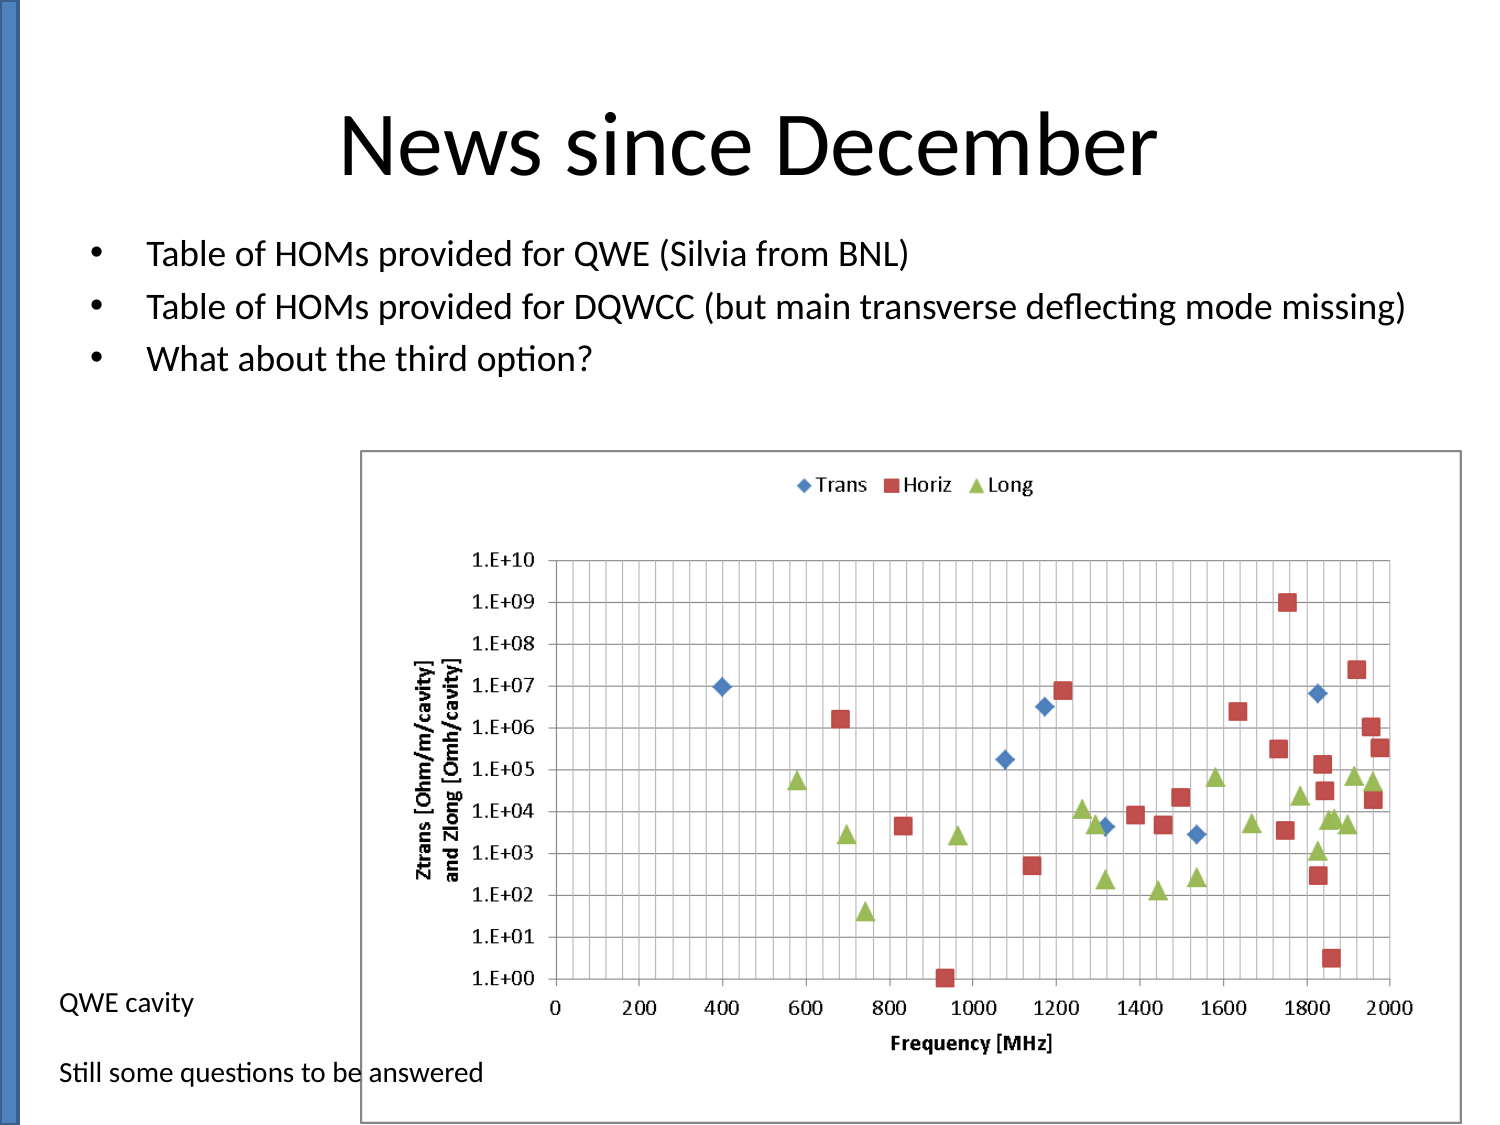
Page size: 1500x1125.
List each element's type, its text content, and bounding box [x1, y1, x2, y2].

text_box QWE cavity Still some questions to be answered [44, 975, 354, 1096]
title News since December [75, 45, 1425, 221]
picture [359, 449, 1462, 1124]
list Table of HOMs provided for QWE (Silvia from BNL) Table of HOMs provided for DQWCC (but main transverse deflecting mode missing) What about the third option? [75, 221, 1425, 965]
